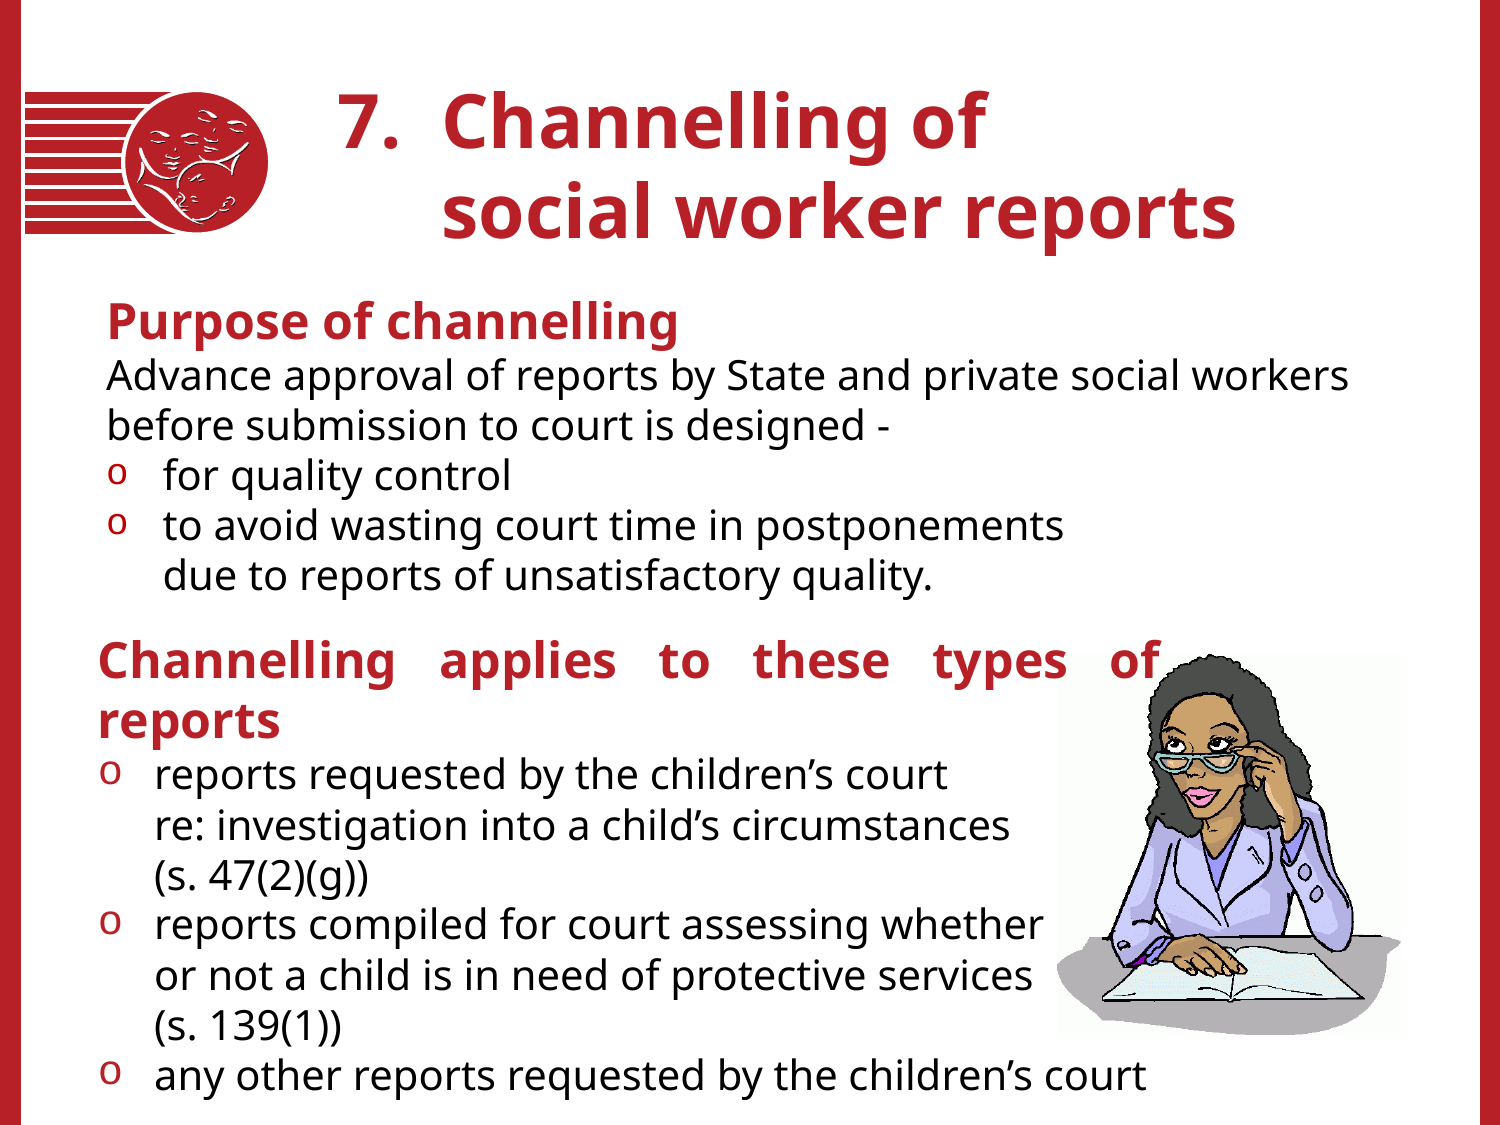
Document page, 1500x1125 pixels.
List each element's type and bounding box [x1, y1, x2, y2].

text_box [9, 0, 1491, 1125]
